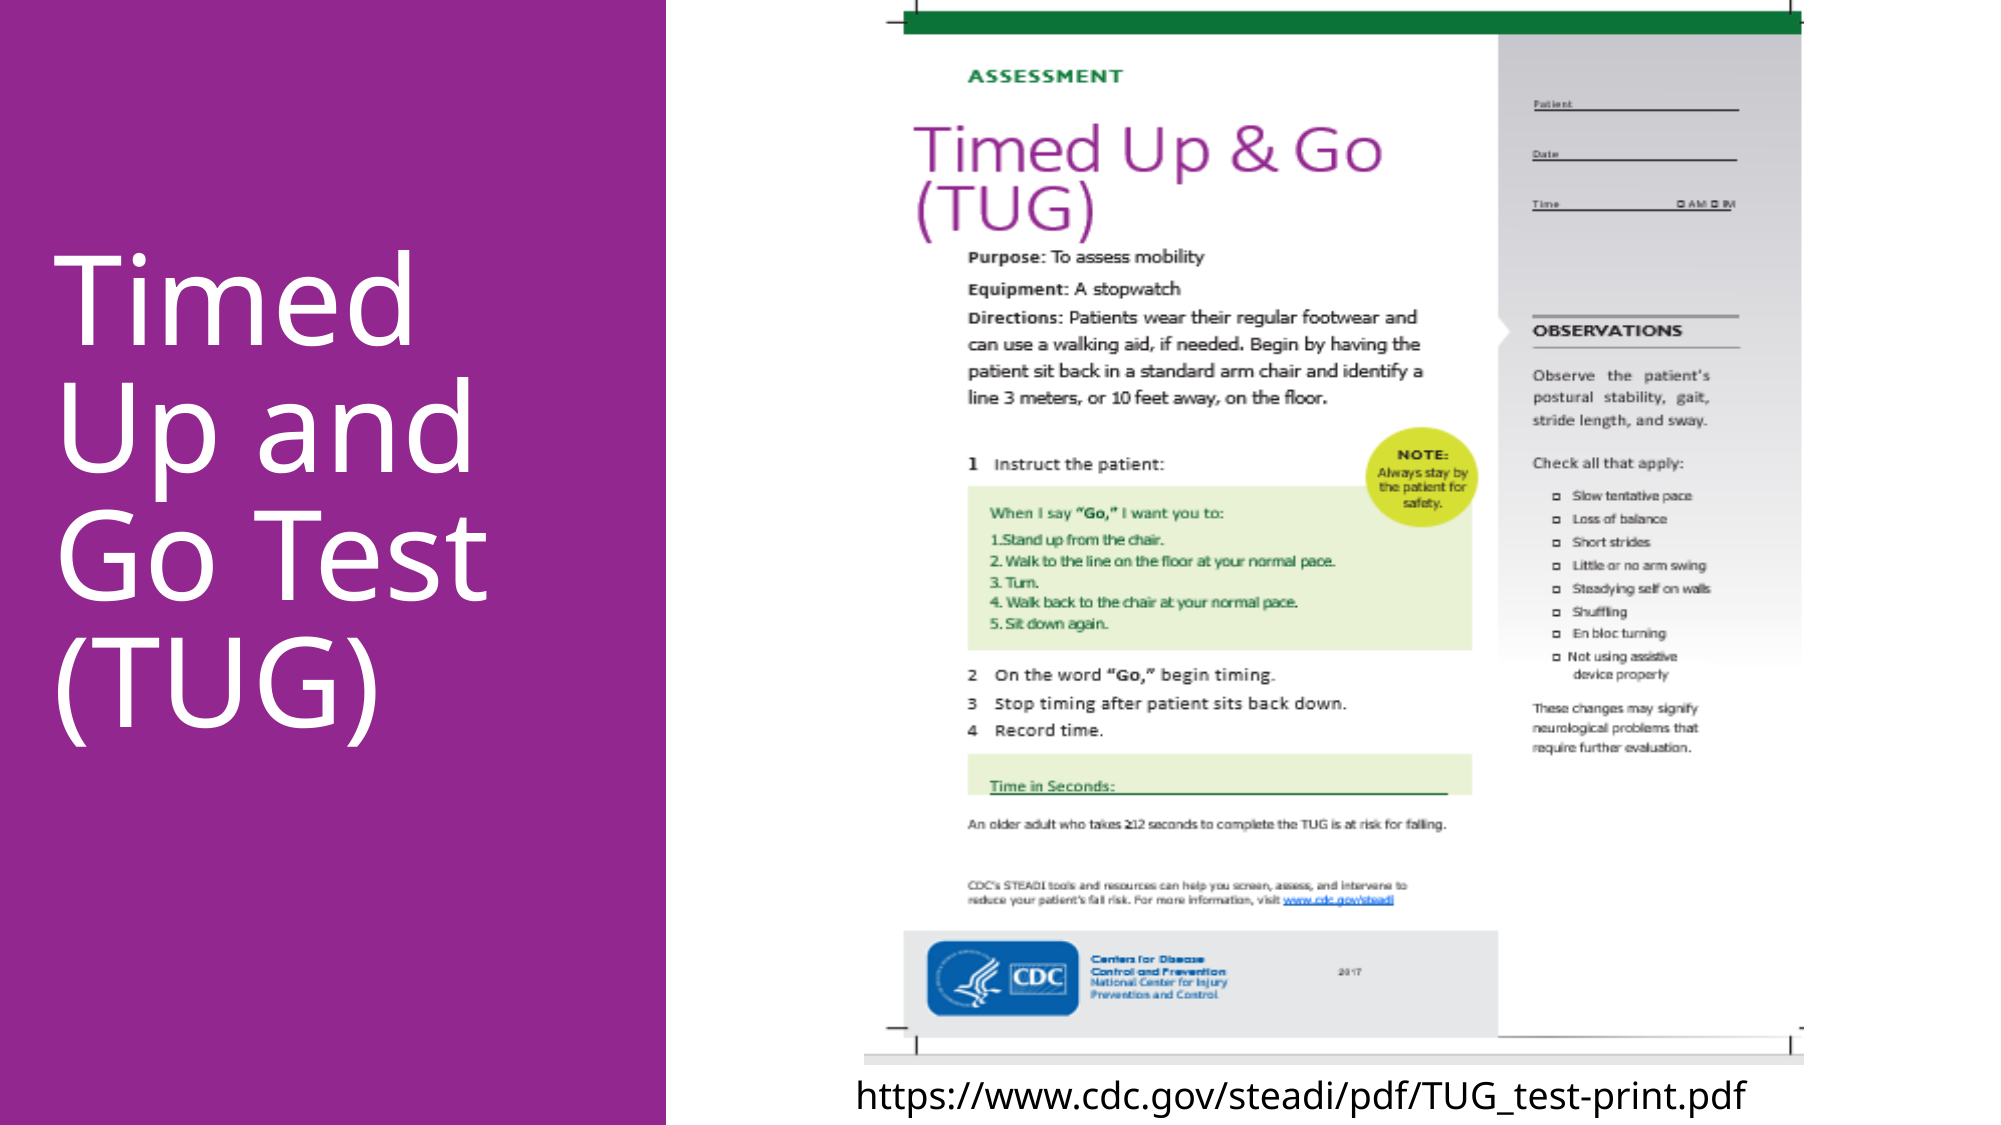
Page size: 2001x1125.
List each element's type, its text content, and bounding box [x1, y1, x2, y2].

text_box https://www.cdc.gov/steadi/pdf/TUG_test-print.pdf [840, 1064, 1772, 1125]
picture [864, 0, 1804, 1065]
title Timed Up and Go Test (TUG) [39, 81, 629, 915]
text_box [0, 0, 667, 1125]
